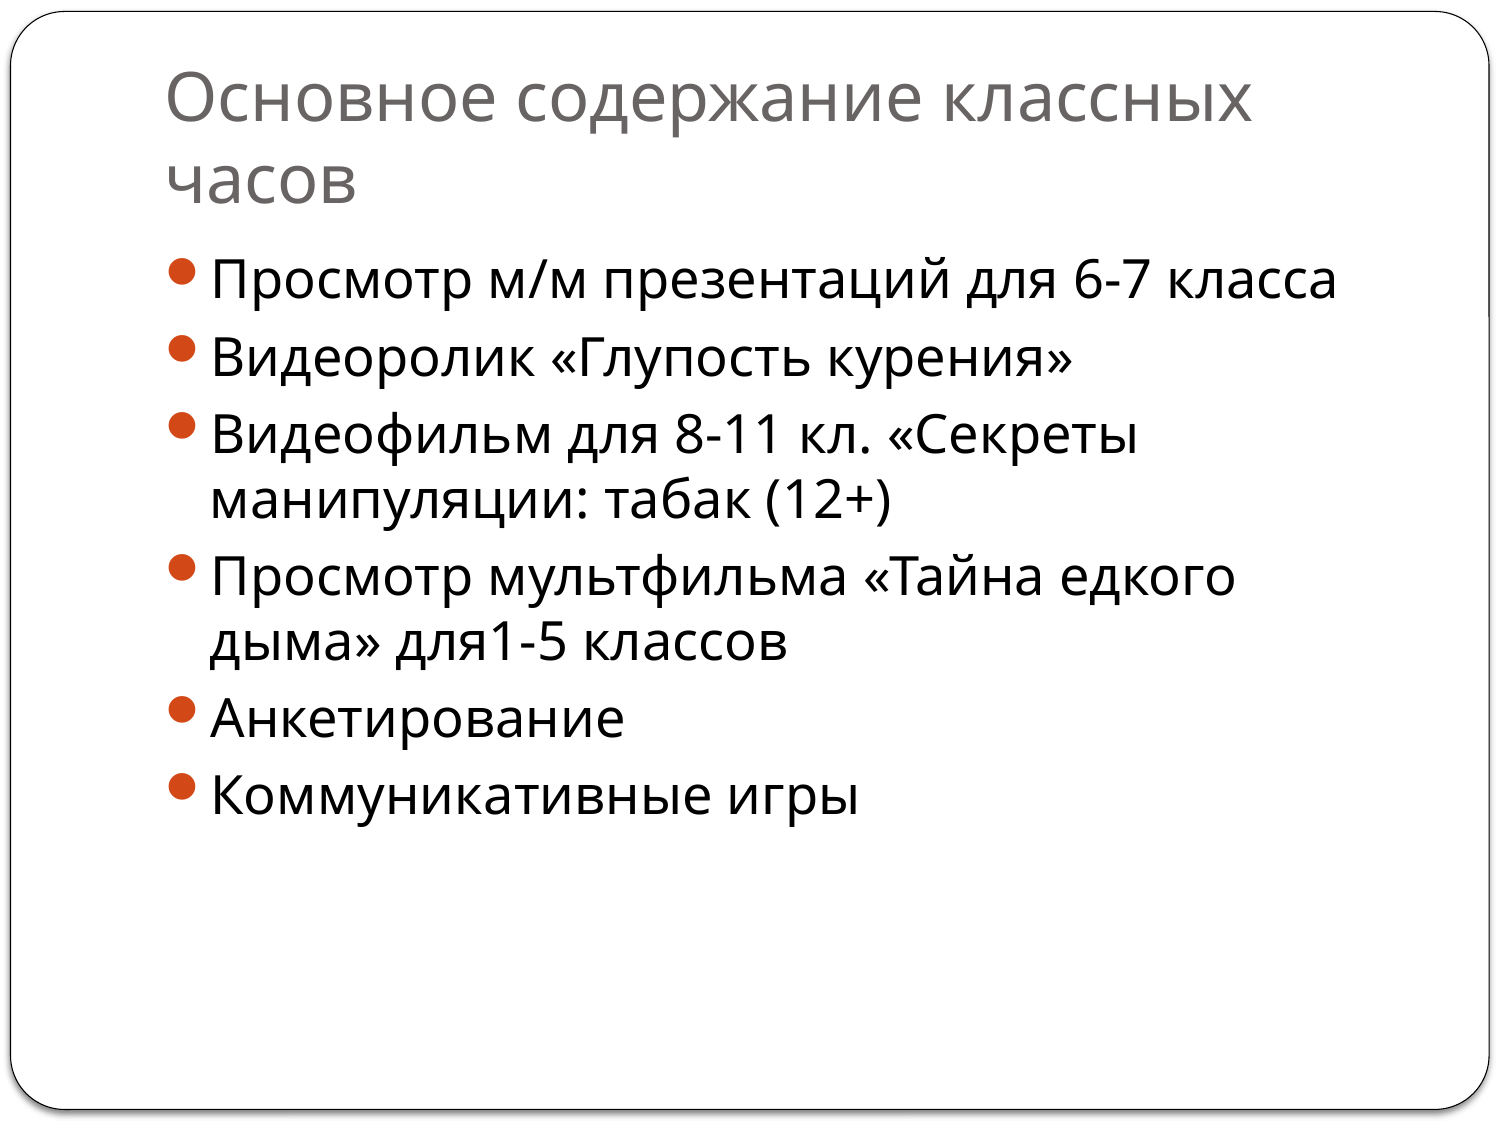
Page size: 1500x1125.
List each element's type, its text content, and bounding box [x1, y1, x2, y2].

title Основное содержание классных часов [150, 45, 1425, 233]
list Просмотр м/м презентаций для 6-7 класса Видеоролик «Глупость курения» Видеофильм для 8-11 кл. «Секреты манипуляции: табак (12+) Просмотр мультфильма «Тайна едкого дыма» для1-5 классов Анкетирование Коммуникативные игры [150, 237, 1425, 988]
